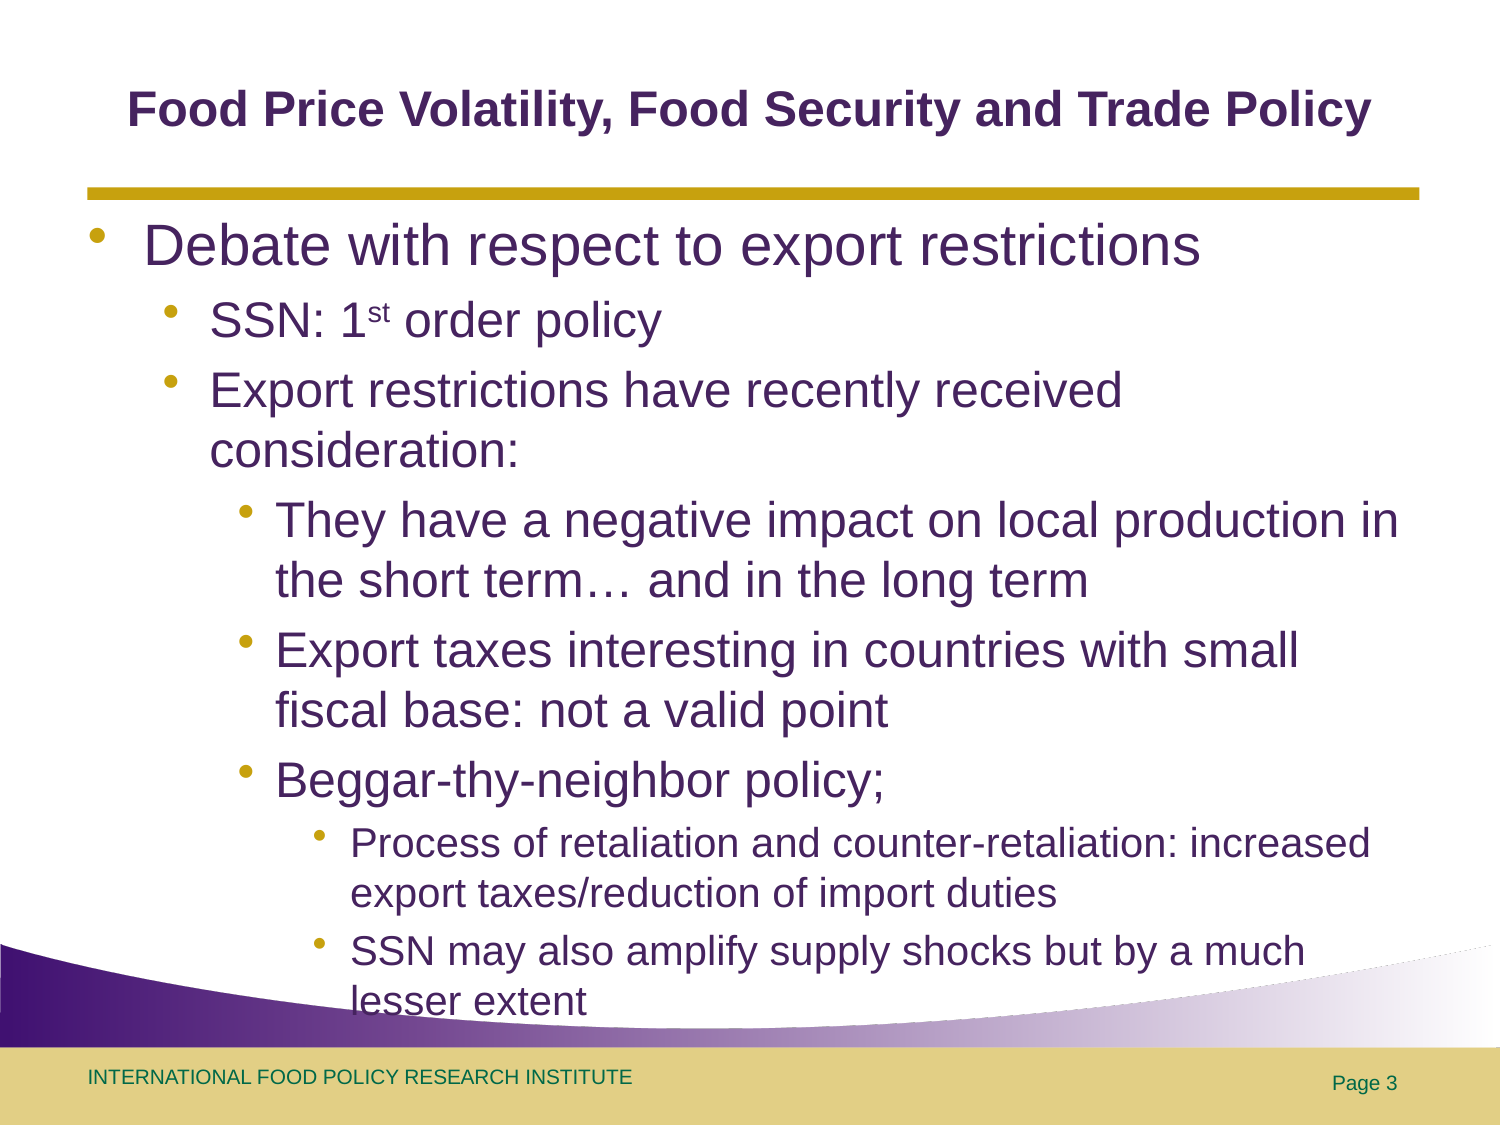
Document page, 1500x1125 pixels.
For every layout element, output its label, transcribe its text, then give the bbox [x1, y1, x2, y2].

text_box Food Price Volatility, Food Security and Trade Policy [87, 68, 1413, 144]
list Debate with respect to export restrictions SSN: 1st order policy Export restrictions have recently received consideration: They have a negative impact on local production in the short term… and in the long term Export taxes interesting in countries with small fiscal base: not a valid point Beggar-thy-neighbor policy; Process of retaliation and counter-retaliation: increased export taxes/reduction of import duties SSN may also amplify supply shocks but by a much lesser extent [87, 199, 1413, 963]
footer Page 3 [937, 1062, 1413, 1125]
picture [0, 944, 1500, 1125]
